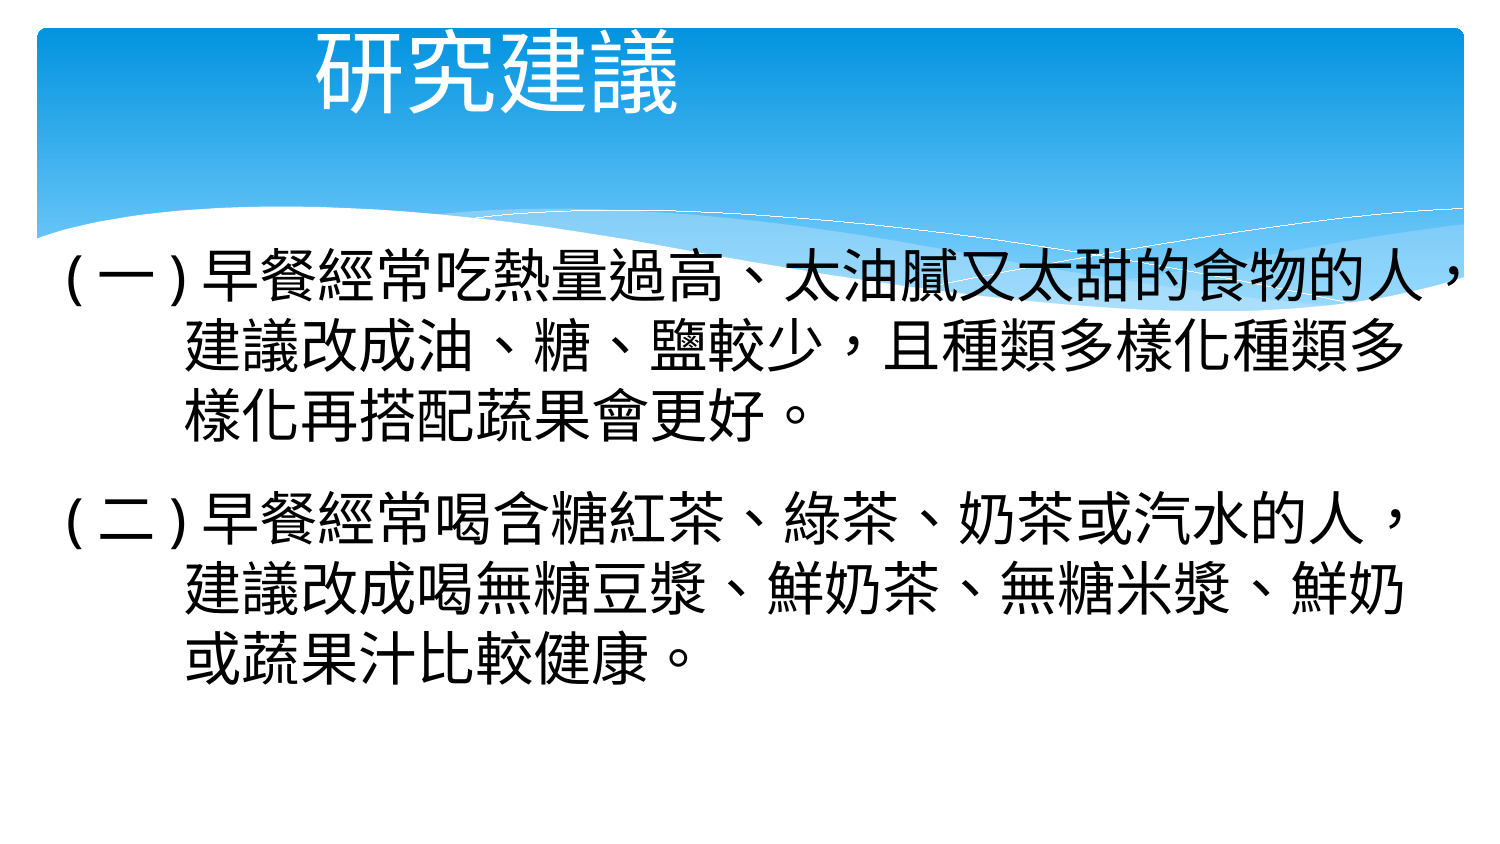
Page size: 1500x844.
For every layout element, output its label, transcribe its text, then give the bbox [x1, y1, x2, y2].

title 研究建議 [51, 0, 1449, 113]
list (一)早餐經常吃熱量過高、太油膩又太甜的食物的人，建議改成油、糖、鹽較少，且種類多樣化種類多樣化再搭配蔬果會更好。 (二)早餐經常喝含糖紅茶、綠茶、奶茶或汽水的人，建議改成喝無糖豆漿、鮮奶茶、無糖米漿、鮮奶或蔬果汁比較健康。 [51, 120, 1449, 844]
